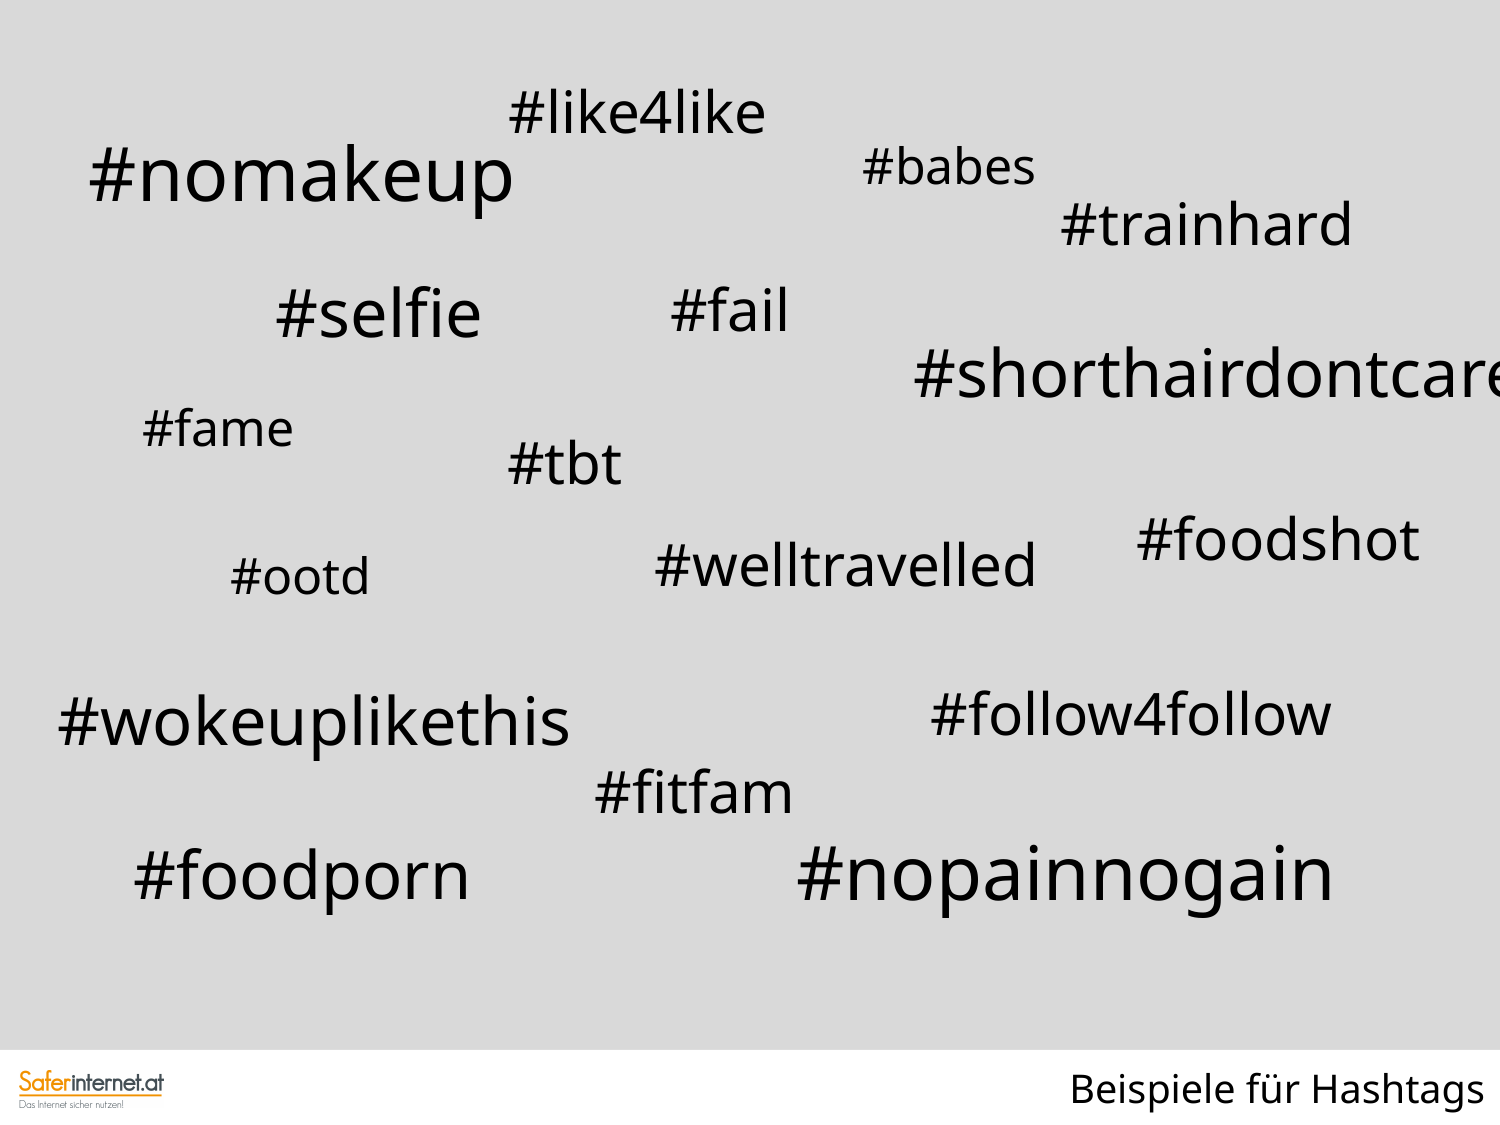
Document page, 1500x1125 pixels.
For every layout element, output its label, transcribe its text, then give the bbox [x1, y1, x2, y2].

text_box #fame [127, 389, 310, 464]
text_box #nopainnogain [781, 818, 1351, 924]
text_box #wokeuplikethis [42, 671, 587, 766]
text_box #foodshot [1121, 494, 1436, 580]
text_box #trainhard [1046, 179, 1369, 264]
text_box #follow4follow [916, 669, 1347, 755]
text_box Beispiele für Hashtags [680, 1056, 1500, 1119]
picture [19, 1070, 164, 1108]
text_box #babes [848, 126, 1052, 202]
text_box #fail [655, 265, 806, 351]
text_box #tbt [492, 418, 638, 504]
text_box #like4like [493, 68, 782, 153]
text_box #fitfam [579, 747, 811, 833]
text_box #welltravelled [639, 520, 1054, 605]
text_box #ootd [215, 536, 387, 612]
text_box #nomakeup [74, 118, 532, 224]
text_box #shorthairdontcare [898, 323, 1500, 419]
text_box #foodporn [118, 825, 487, 921]
text_box #selfie [261, 263, 499, 359]
